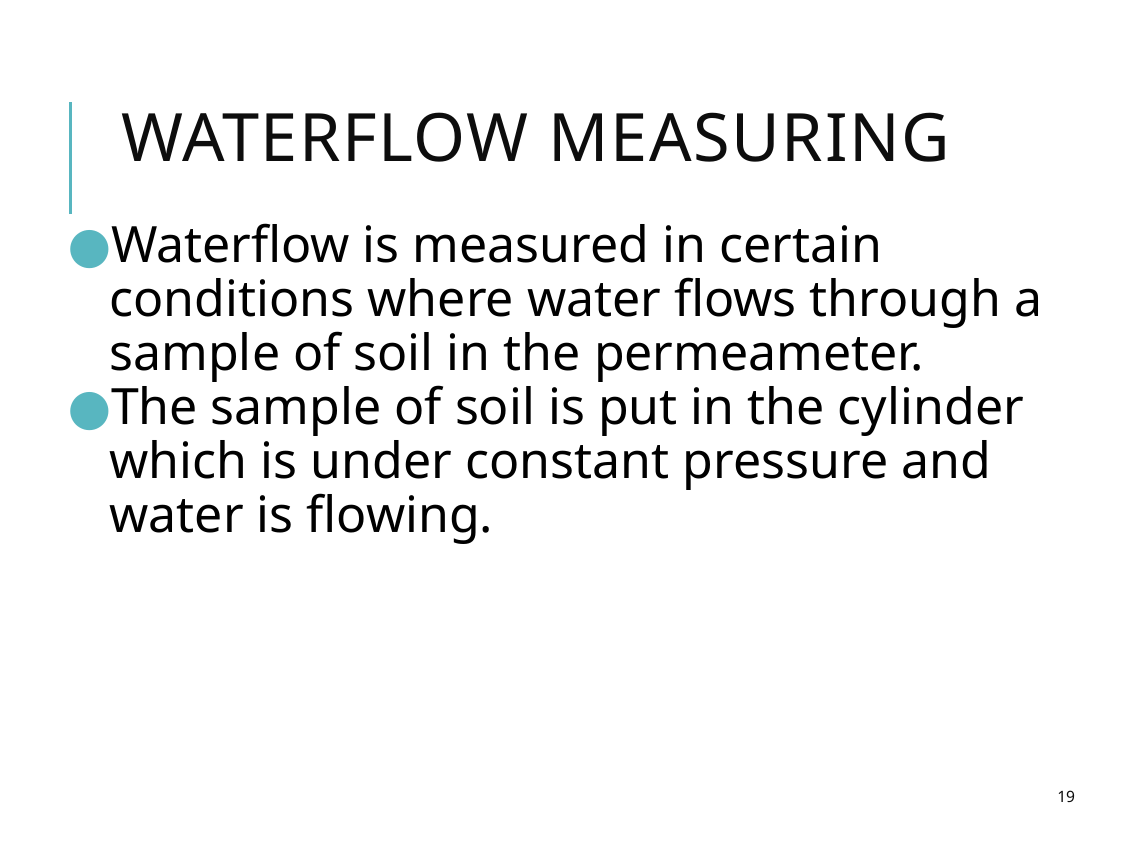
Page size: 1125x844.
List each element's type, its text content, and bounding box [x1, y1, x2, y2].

list Waterflow is measured in certain conditions where water flows through a sample of soil in the permeameter. The sample of soil is put in the cylinder which is under constant pressure and water is flowing. [38, 204, 1087, 765]
title Waterflow measuring [106, 95, 1125, 189]
slide_number 19 [1042, 764, 1110, 830]
